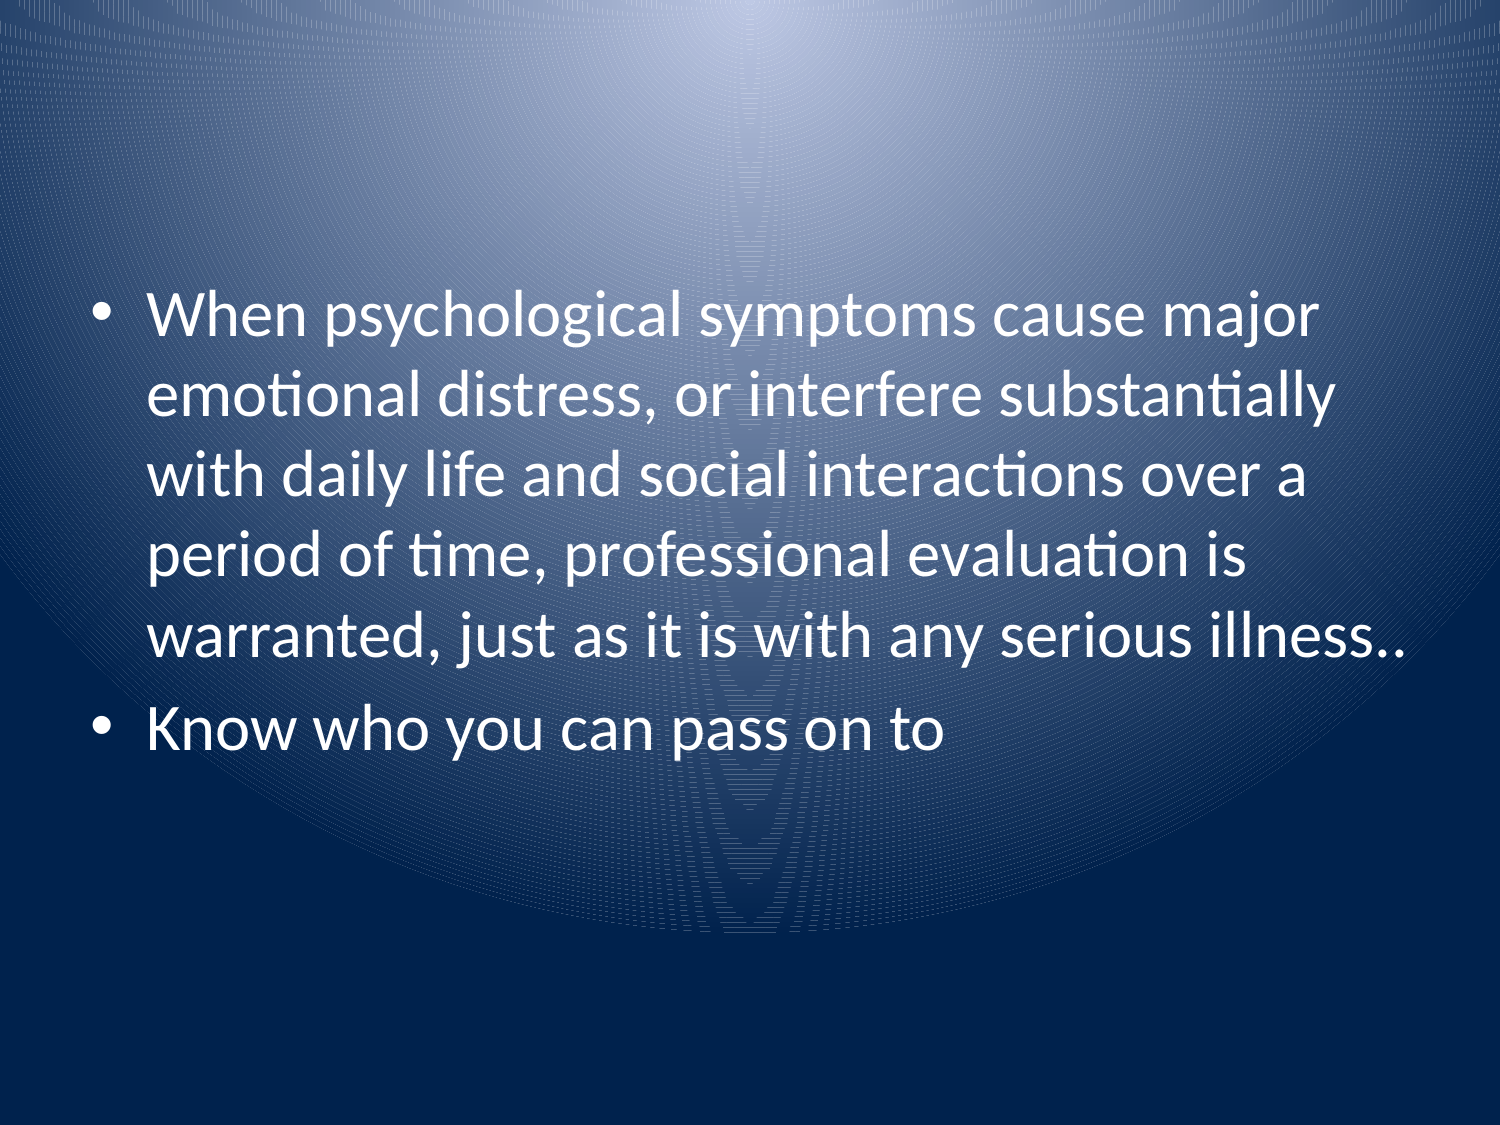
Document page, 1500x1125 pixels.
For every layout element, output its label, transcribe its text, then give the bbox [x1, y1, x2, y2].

list When psychological symptoms cause major emotional distress, or interfere substantially with daily life and social interactions over a period of time, professional evaluation is warranted, just as it is with any serious illness.. Know who you can pass on to [75, 262, 1425, 1005]
